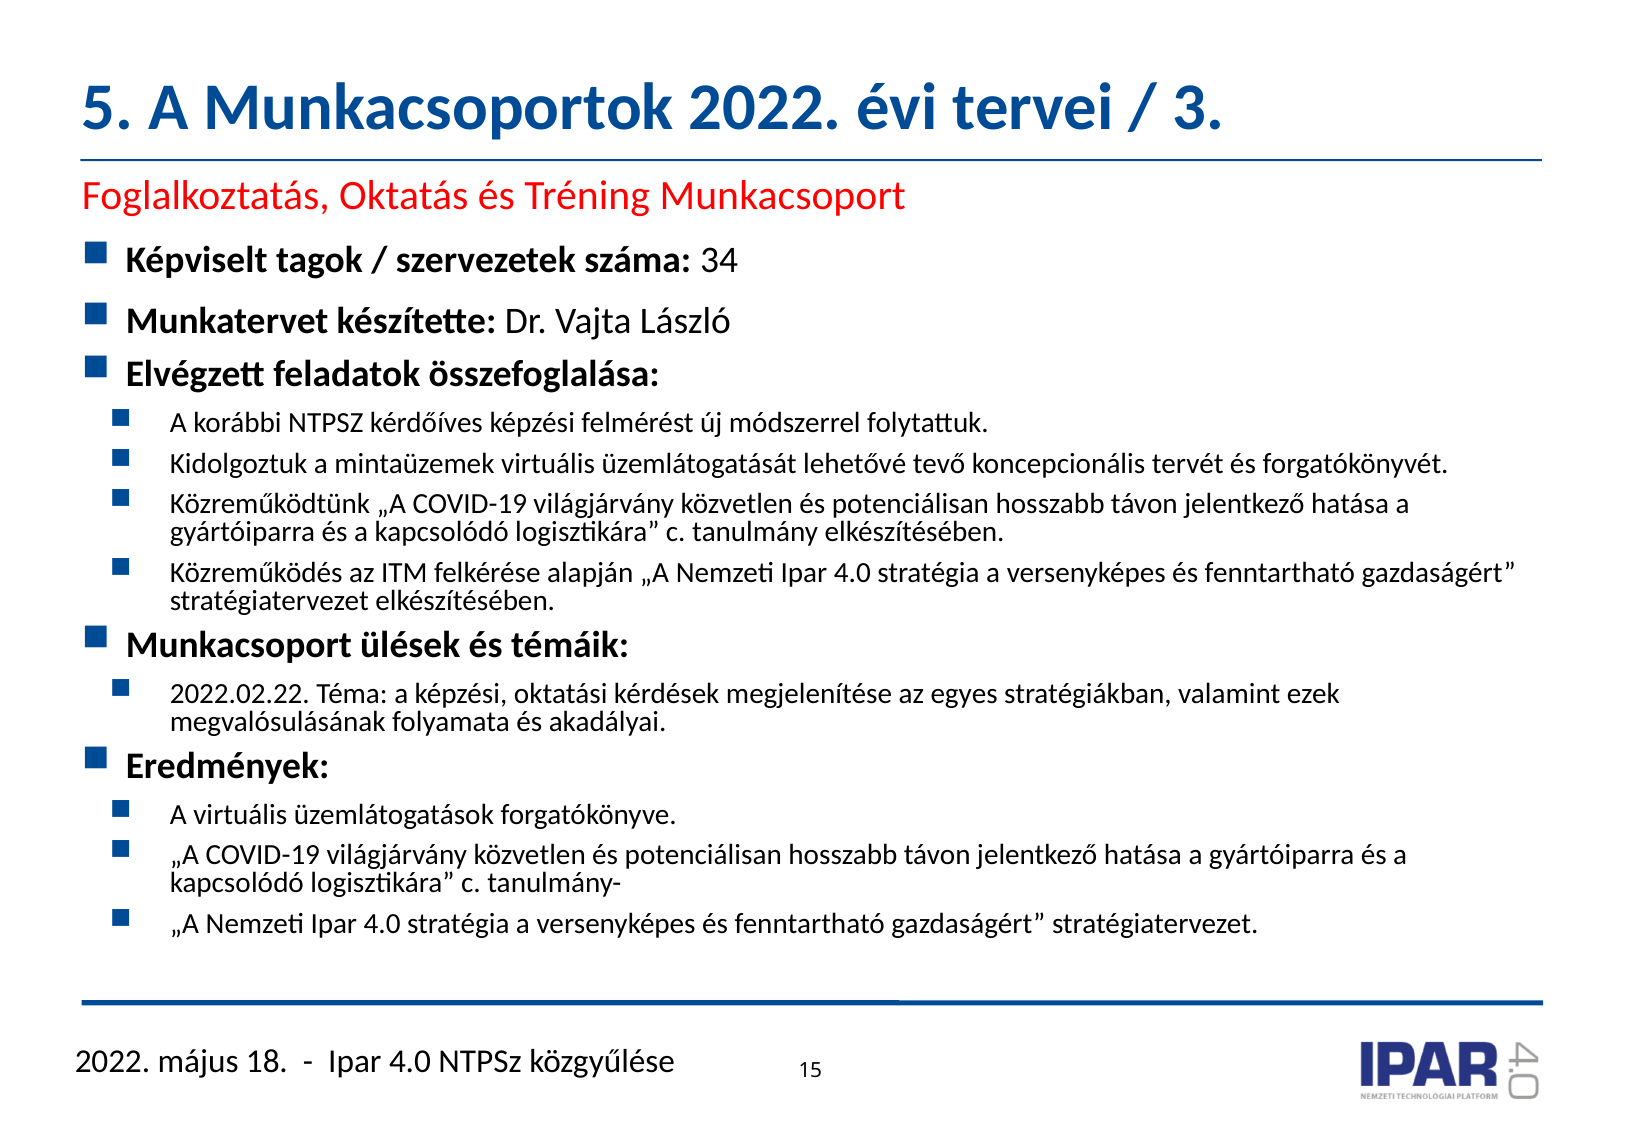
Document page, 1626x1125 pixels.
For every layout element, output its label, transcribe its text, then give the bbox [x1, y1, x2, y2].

picture [1358, 1039, 1542, 1102]
list Foglalkoztatás, Oktatás és Tréning Munkacsoport Képviselt tagok / szervezetek száma: 34 Munkatervet készítette: Dr. Vajta László Elvégzett feladatok összefoglalása: A korábbi NTPSZ kérdőíves képzési felmérést új módszerrel folytattuk. Kidolgoztuk a mintaüzemek virtuális üzemlátogatását lehetővé tevő koncepcionális tervét és forgatókönyvét. Közreműködtünk „A COVID-19 világjárvány közvetlen és potenciálisan hosszabb távon jelentkező hatása a gyártóiparra és a kapcsolódó logisztikára” c. tanulmány elkészítésében. Közreműködés az ITM felkérése alapján „A Nemzeti Ipar 4.0 stratégia a versenyképes és fenntartható gazdaságért” stratégiatervezet elkészítésében. Munkacsoport ülések és témáik: 2022.02.22. Téma: a képzési, oktatási kérdések megjelenítése az egyes stratégiákban, valamint ezek megvalósulásának folyamata és akadályai. Eredmények: A virtuális üzemlátogatások forgatókönyve. „A COVID-19 világjárvány közvetlen és potenciálisan hosszabb távon jelentkező hatása a gyártóiparra és a kapcsolódó logisztikára” c. tanulmány- „A Nemzeti Ipar 4.0 stratégia a versenyképes és fenntartható gazdaságért” stratégiatervezet. [81, 167, 1544, 990]
title 5. A Munkacsoportok 2022. évi tervei / 3. [81, 62, 1544, 167]
